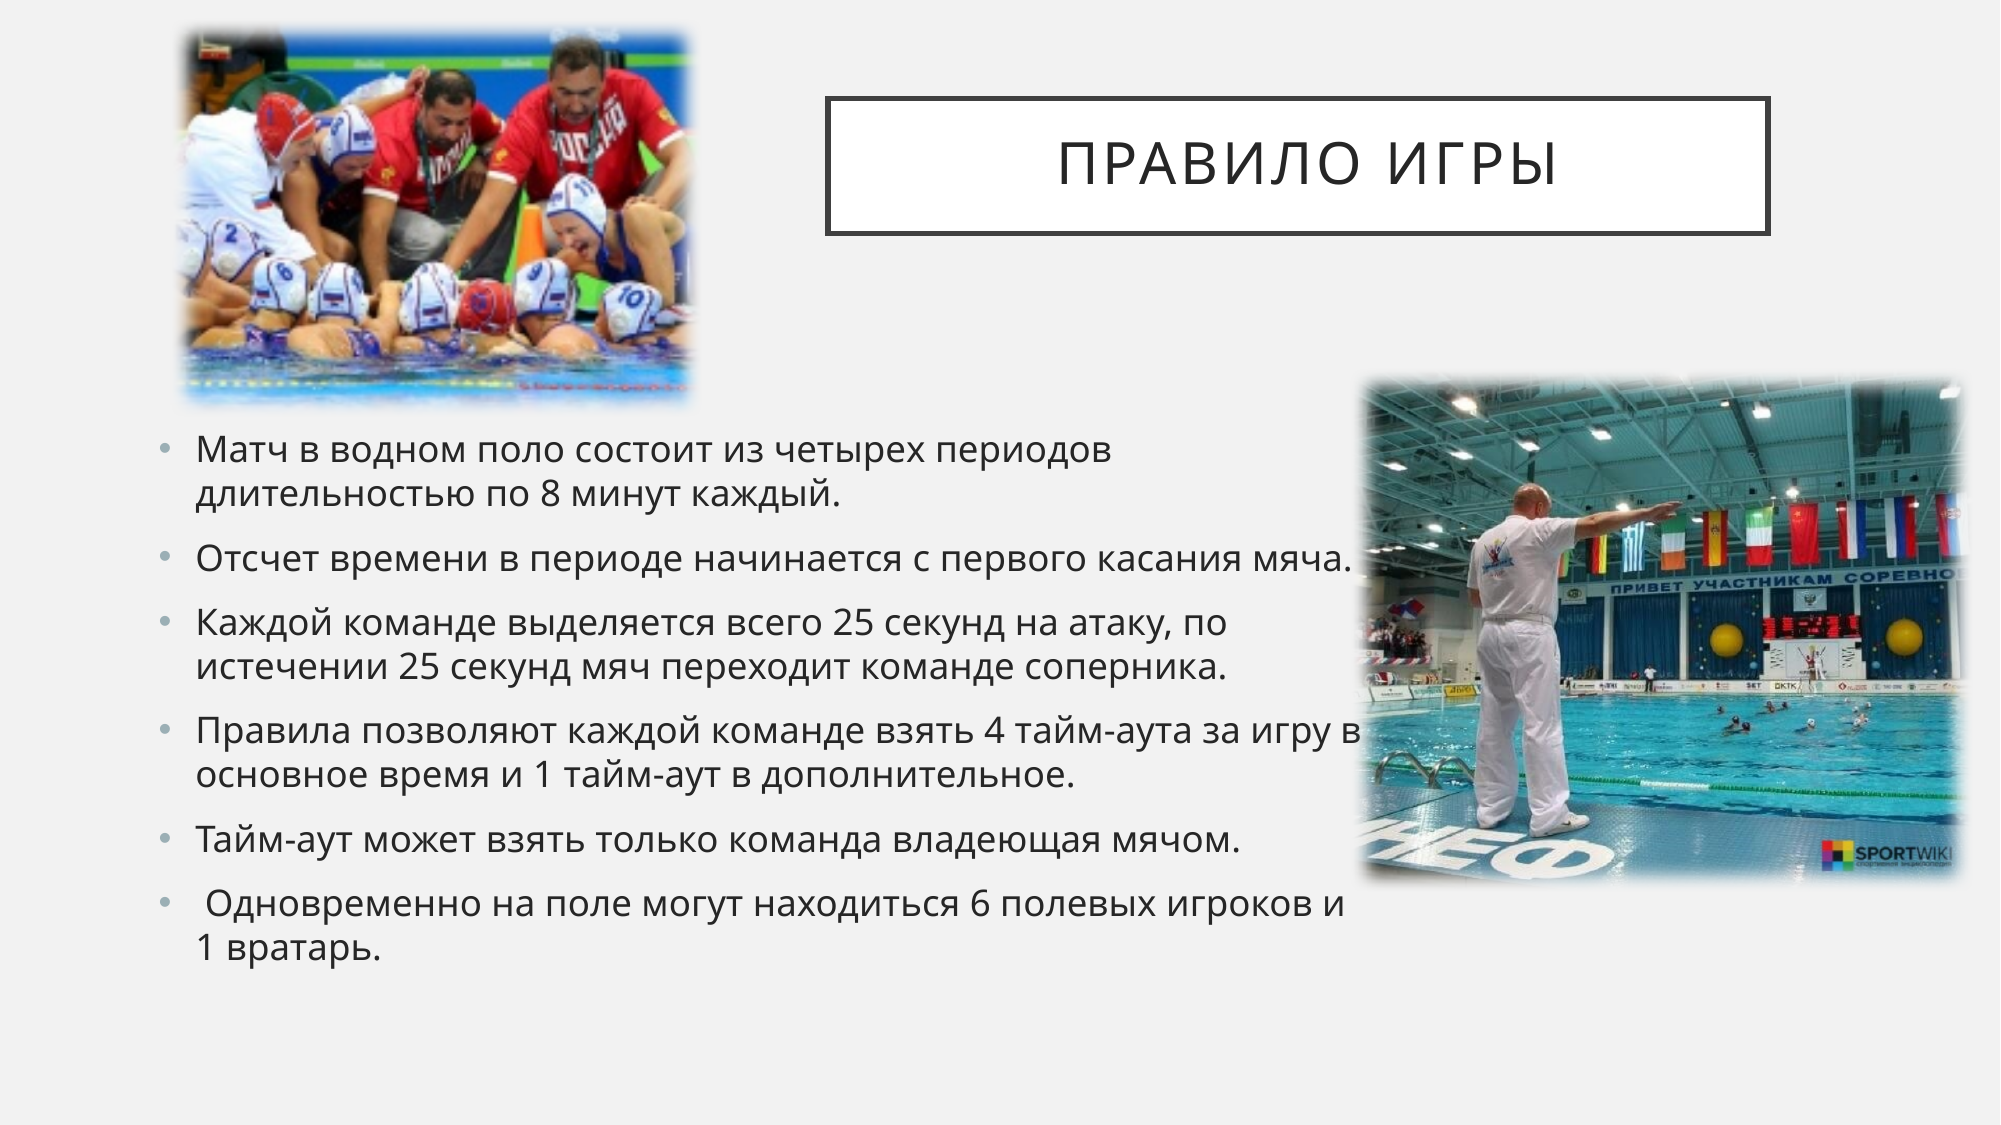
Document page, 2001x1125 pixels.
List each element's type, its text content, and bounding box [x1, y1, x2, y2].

picture [1350, 368, 1973, 892]
list Матч в водном поло состоит из четырех периодов длительностью по 8 минут каждый. Отсчет времени в периоде начинается с первого касания мяча. Каждой команде выделяется всего 25 секунд на атаку, по истечении 25 секунд мяч переходит команде соперника. Правила позволяют каждой команде взять 4 тайм-аута за игру в основное время и 1 тайм-аут в дополнительное. Тайм-аут может взять только команда владеющая мячом. Одновременно на поле могут находиться 6 полевых игроков и 1 вратарь. [143, 418, 1384, 1014]
picture [169, 18, 703, 419]
title Правило игры [825, 96, 1771, 236]
